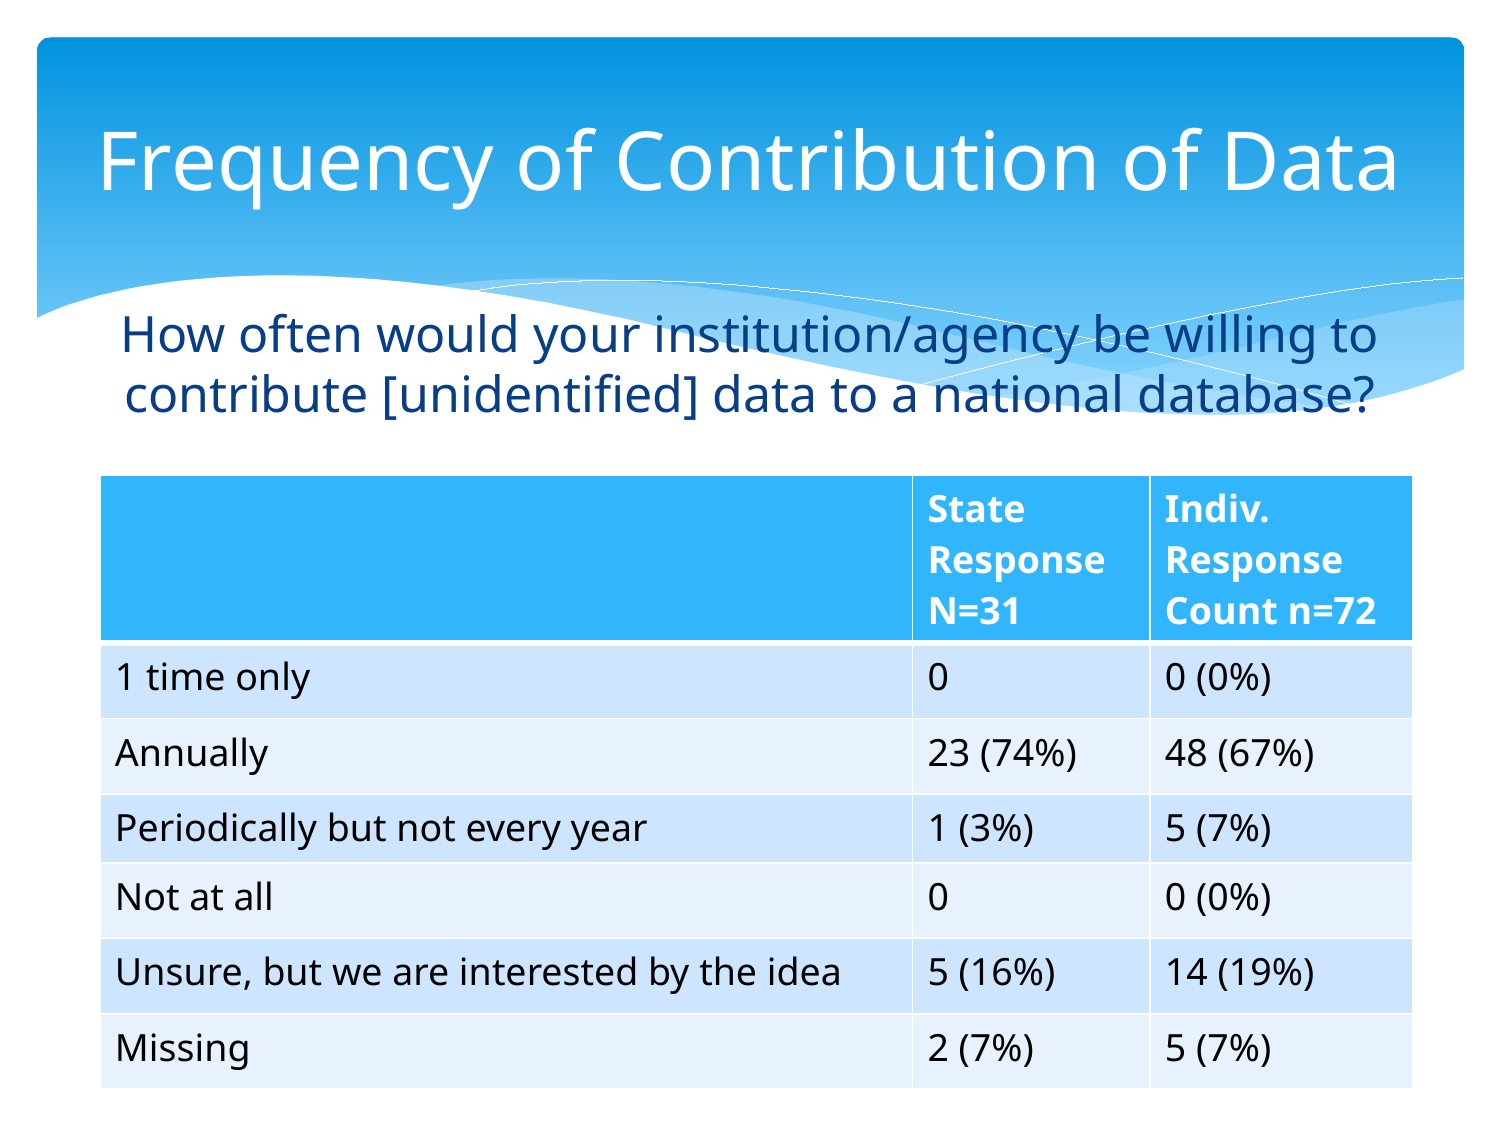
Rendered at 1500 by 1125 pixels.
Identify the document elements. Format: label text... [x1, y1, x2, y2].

table_cell Not at all [101, 864, 912, 937]
table_cell Missing [101, 1015, 912, 1088]
table_cell 5 (7%) [1151, 795, 1412, 862]
table_cell 1 (3%) [913, 795, 1149, 862]
table_cell Annually [101, 719, 912, 793]
table_cell 0 [913, 864, 1149, 937]
table_cell 1 time only [101, 646, 912, 718]
table_cell 23 (74%) [913, 719, 1149, 793]
table_cell 48 (67%) [1151, 719, 1412, 793]
table_header [101, 476, 912, 640]
title Frequency of Contribution of Data [75, 55, 1425, 261]
table_header Indiv. Response Count n=72 [1151, 476, 1412, 640]
table_cell 0 (0%) [1151, 646, 1412, 718]
table_header State Response N=31 [913, 476, 1149, 640]
table_cell 5 (7%) [1151, 1015, 1412, 1088]
table_cell Unsure, but we are interested by the idea [101, 939, 912, 1013]
list How often would your institution/agency be willing to contribute [unidentified] data to a national database? [75, 261, 1425, 1100]
table_cell 0 (0%) [1151, 864, 1412, 937]
table_cell 5 (16%) [913, 939, 1149, 1013]
table_cell 0 [913, 646, 1149, 718]
table_cell 14 (19%) [1151, 939, 1412, 1013]
table_cell 2 (7%) [913, 1015, 1149, 1088]
table_cell Periodically but not every year [101, 795, 912, 862]
